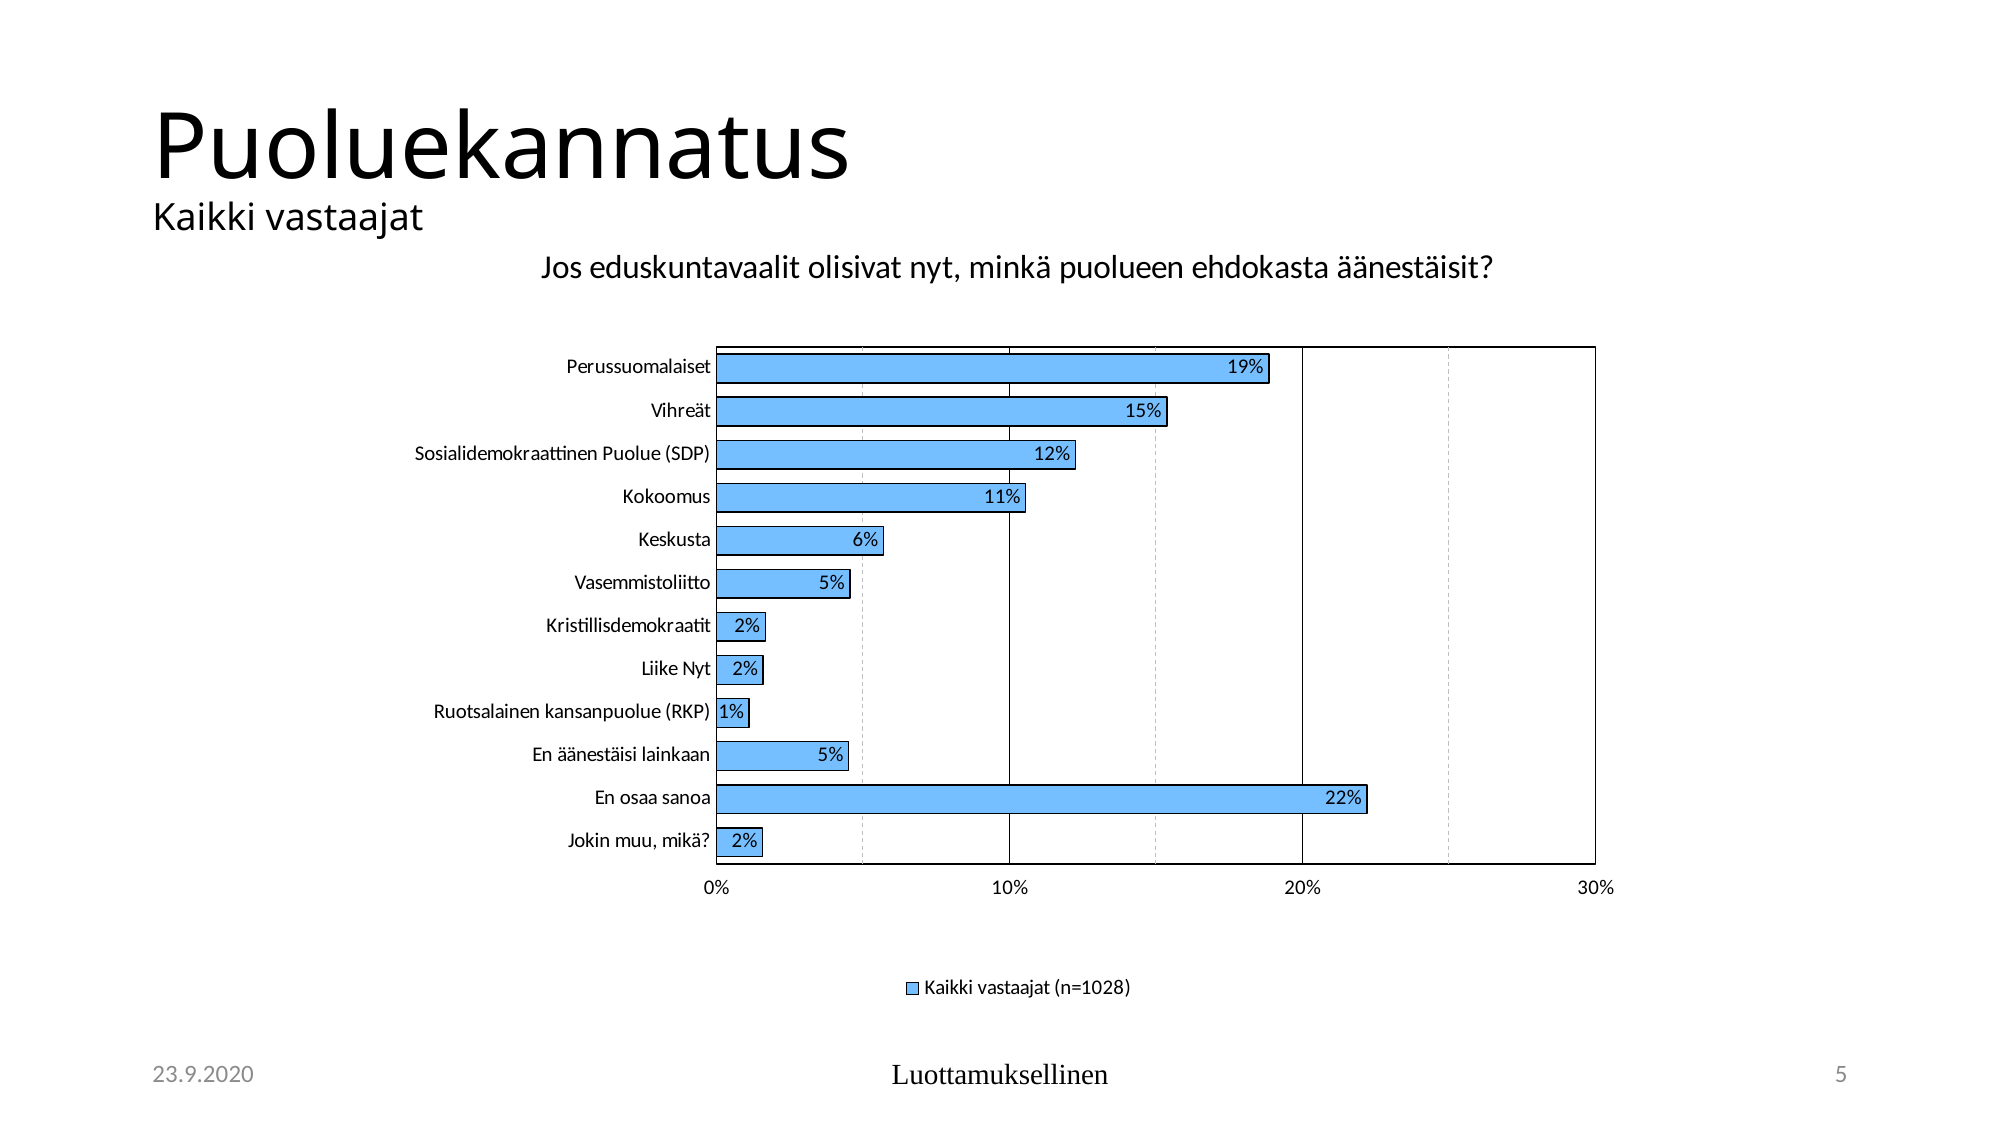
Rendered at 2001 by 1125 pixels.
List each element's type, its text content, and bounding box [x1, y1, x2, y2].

slide_number 5 [1412, 1042, 1863, 1103]
chart [362, 220, 1675, 1005]
title Puoluekannatus Kaikki vastaajat [137, 59, 1863, 278]
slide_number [137, 1042, 588, 1103]
footer Luottamuksellinen [662, 1042, 1338, 1103]
